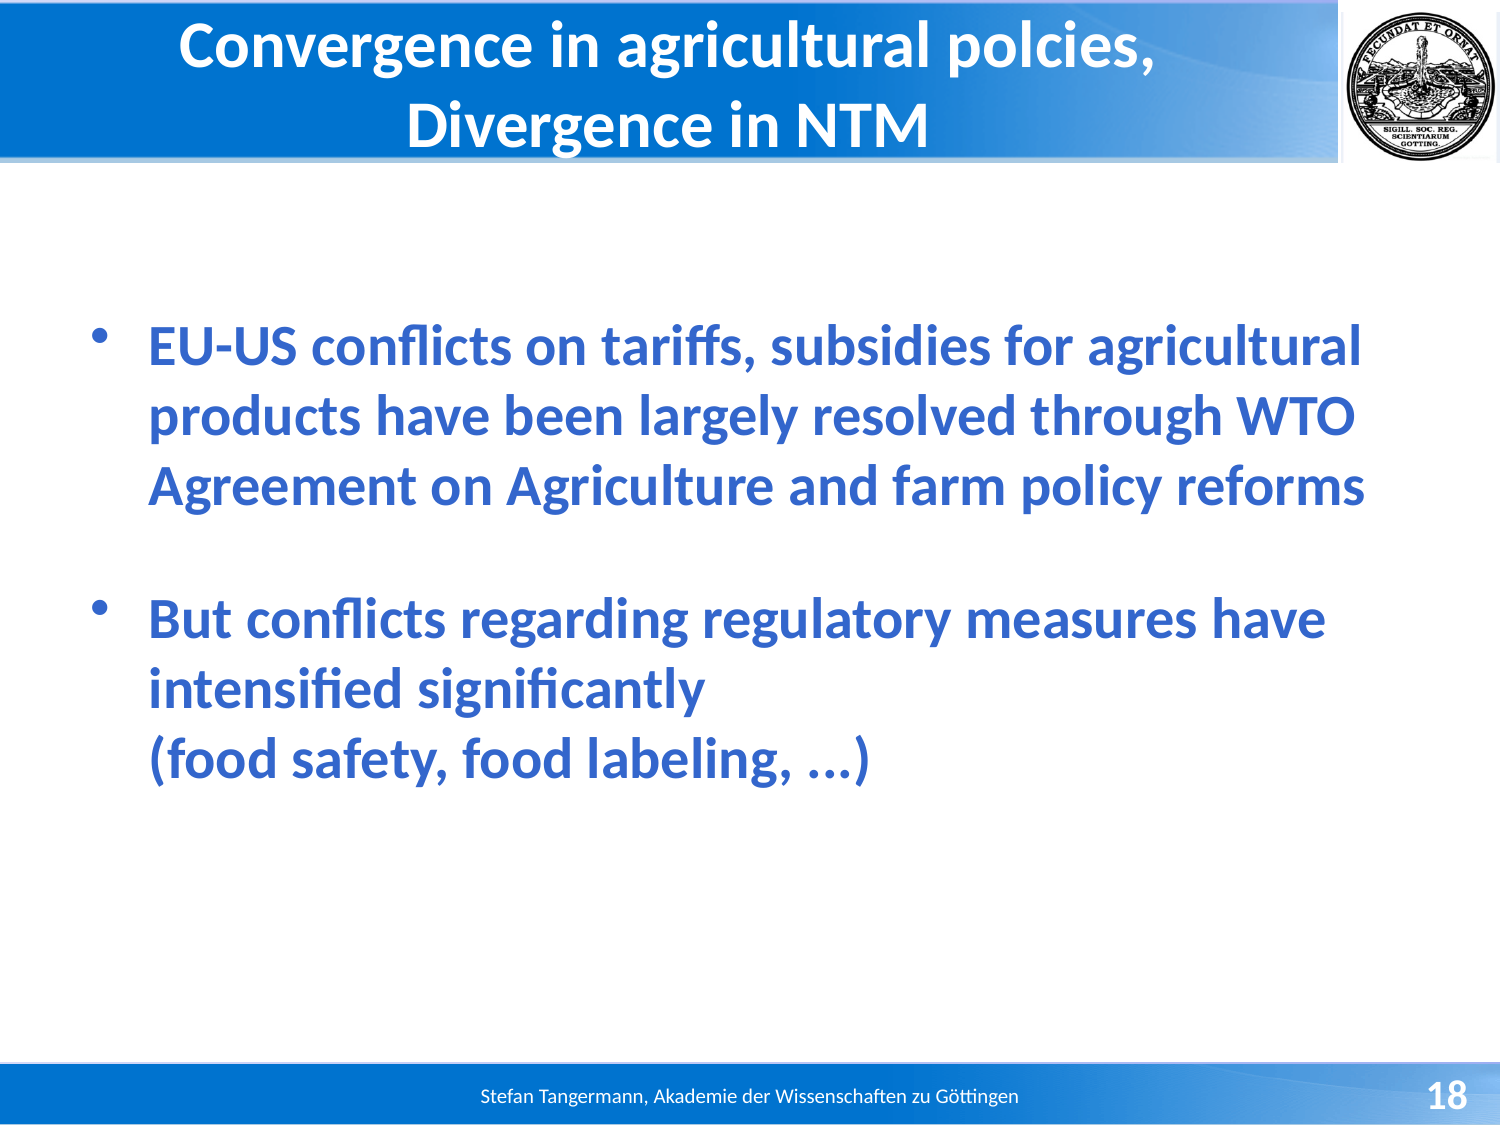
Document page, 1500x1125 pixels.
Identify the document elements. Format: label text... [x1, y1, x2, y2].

title Convergence in agricultural polcies, Divergence in NTM [0, 0, 1338, 163]
picture [0, 1062, 1500, 1125]
picture [1341, 12, 1500, 163]
list EU-US conflicts on tariffs, subsidies for agricultural products have been largely resolved through WTO Agreement on Agriculture and farm policy reforms But conflicts regarding regulatory measures have intensified significantly (food safety, food labeling, ...) [74, 299, 1438, 1026]
